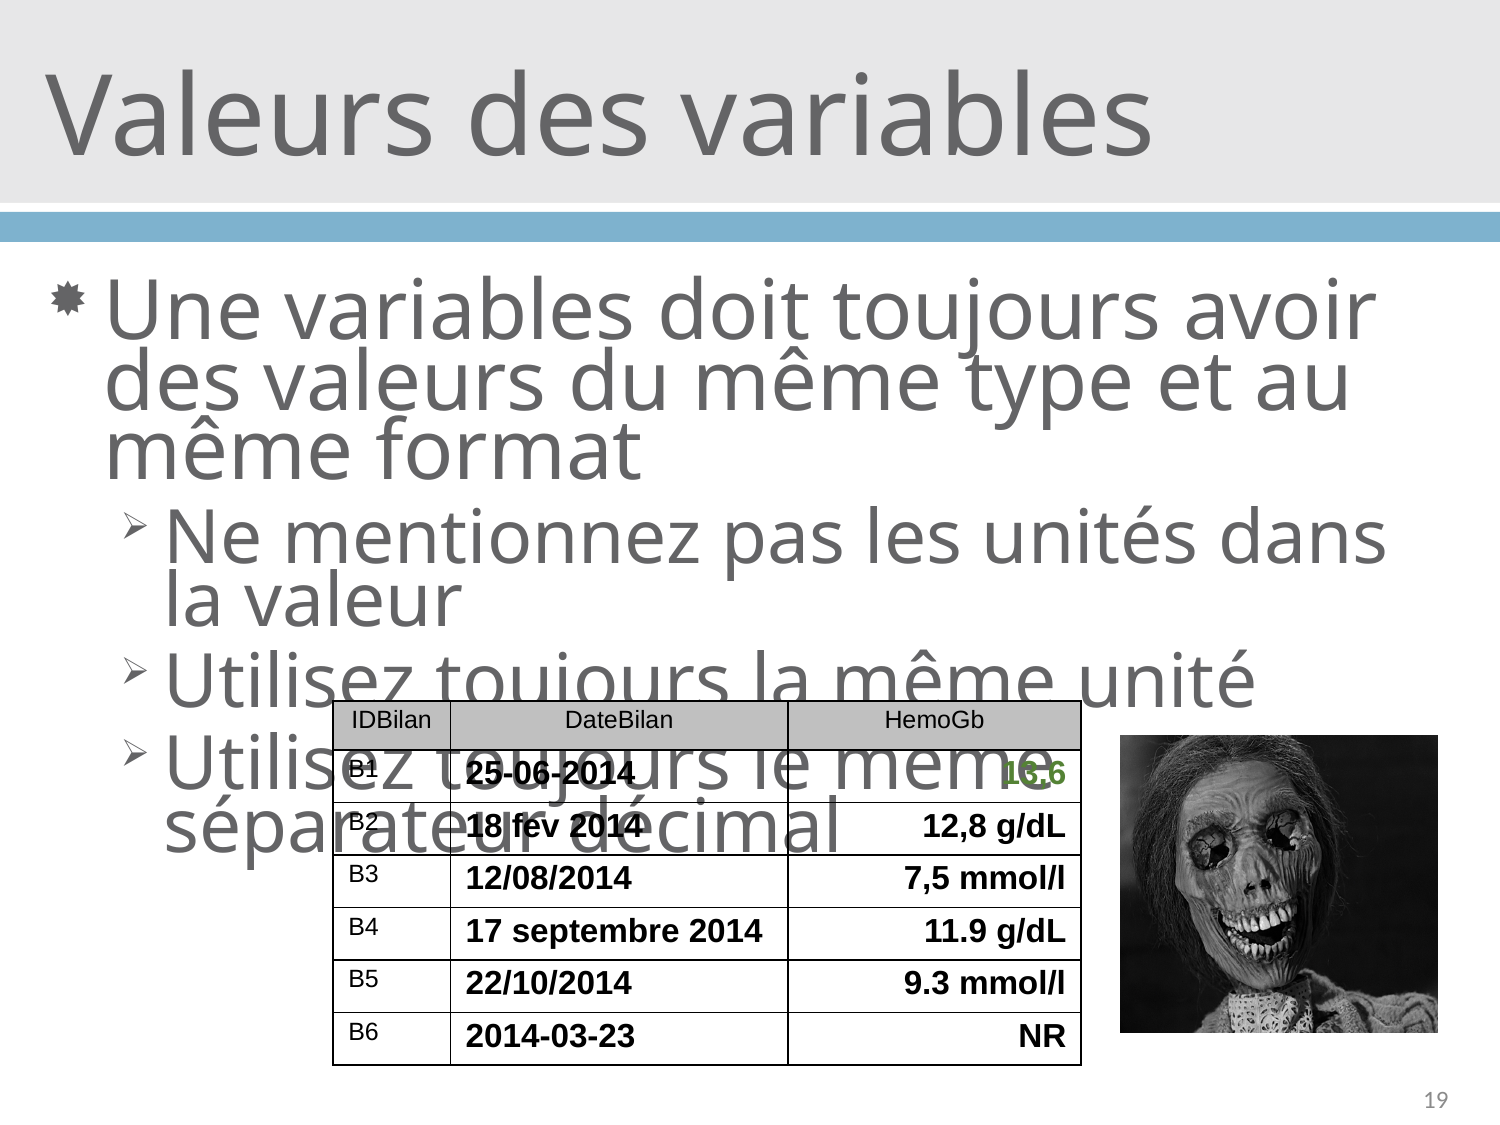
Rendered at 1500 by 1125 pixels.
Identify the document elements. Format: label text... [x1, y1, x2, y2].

slide_number 19 [1109, 1079, 1464, 1118]
table_cell B2 [334, 803, 450, 854]
table_header IDBilan [334, 702, 450, 749]
title Valeurs des variables [30, 26, 1464, 212]
table_cell 25-06-2014 [451, 751, 787, 802]
table_cell 2014-03-23 [451, 1013, 787, 1064]
table_cell 12,8 g/dL [789, 803, 1080, 854]
table_header HemoGb [789, 702, 1080, 749]
table_cell 7,5 mmol/l [789, 856, 1080, 907]
table_cell NR [789, 1013, 1080, 1064]
table_cell 17 septembre 2014 [451, 908, 787, 959]
table_cell B6 [334, 1013, 450, 1064]
table_cell 13,6 [789, 751, 1080, 802]
table_cell 12/08/2014 [451, 856, 787, 907]
table_cell 22/10/2014 [451, 961, 787, 1012]
table_cell B1 [334, 751, 450, 802]
table_header DateBilan [451, 702, 787, 749]
table_cell 18 fev 2014 [451, 803, 787, 854]
table_cell 11.9 g/dL [789, 908, 1080, 959]
picture [1120, 735, 1438, 1033]
list Une variables doit toujours avoir des valeurs du même type et au même format Ne mentionnez pas les unités dans la valeur Utilisez toujours la même unité Utilisez toujours le même séparateur décimal [30, 276, 1464, 1069]
table_cell 9.3 mmol/l [789, 961, 1080, 1012]
table_cell B3 [334, 856, 450, 907]
table_cell B5 [334, 961, 450, 1012]
table_cell B4 [334, 908, 450, 959]
